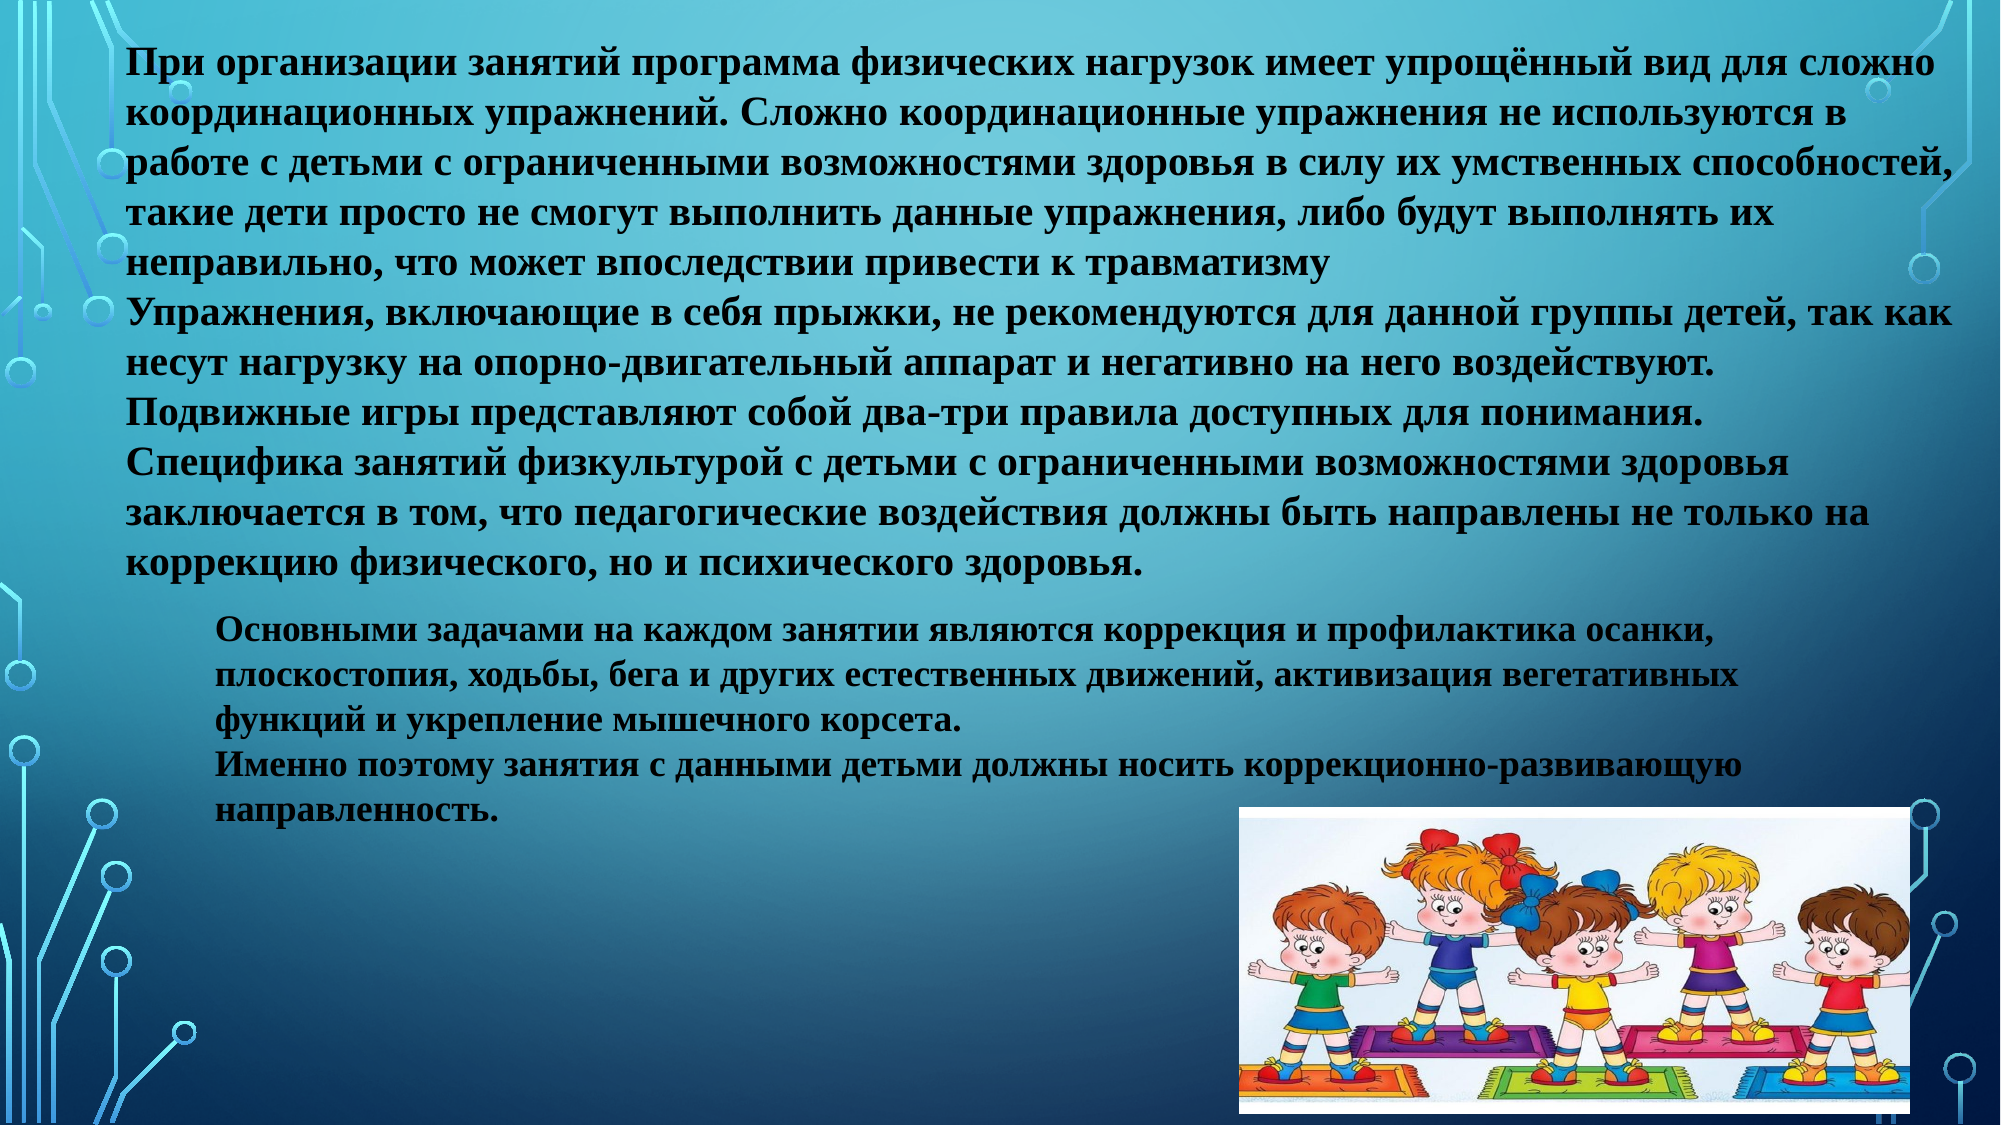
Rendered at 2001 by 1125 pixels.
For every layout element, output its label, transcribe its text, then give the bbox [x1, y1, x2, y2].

picture [1759, 1080, 1766, 1089]
picture [1238, 807, 1910, 1115]
picture [1751, 1078, 1755, 1088]
text_box Основными задачами на каждом занятии являются коррекция и профилактика осанки, плоскостопия, ходьбы, бега и других естественных движений, активизация вегетативных функций и укрепление мышечного корсета. Именно поэтому занятия с данными детьми должны носить коррекционно-развивающую направленность. [200, 596, 1886, 837]
text_box При организации занятий программа физических нагрузок имеет упрощённый вид для сложно координационных упражнений. Сложно координационные упражнения не используются в работе с детьми с ограниченными возможностями здоровья в силу их умственных способностей, такие дети просто не смогут выполнить данные упражнения, либо будут выполнять их неправильно, что может впоследствии привести к травматизму Упражнения, включающие в себя прыжки, не рекомендуются для данной группы детей, так как несут нагрузку на опорно-двигательный аппарат и негативно на него воздействуют. Подвижные игры представляют собой два-три правила доступных для понимания. Специфика занятий физкультурой с детьми с ограниченными возможностями здоровья заключается в том, что педагогические воздействия должны быть направлены не только на коррекцию физического, но и психического здоровья. [110, 26, 1975, 592]
